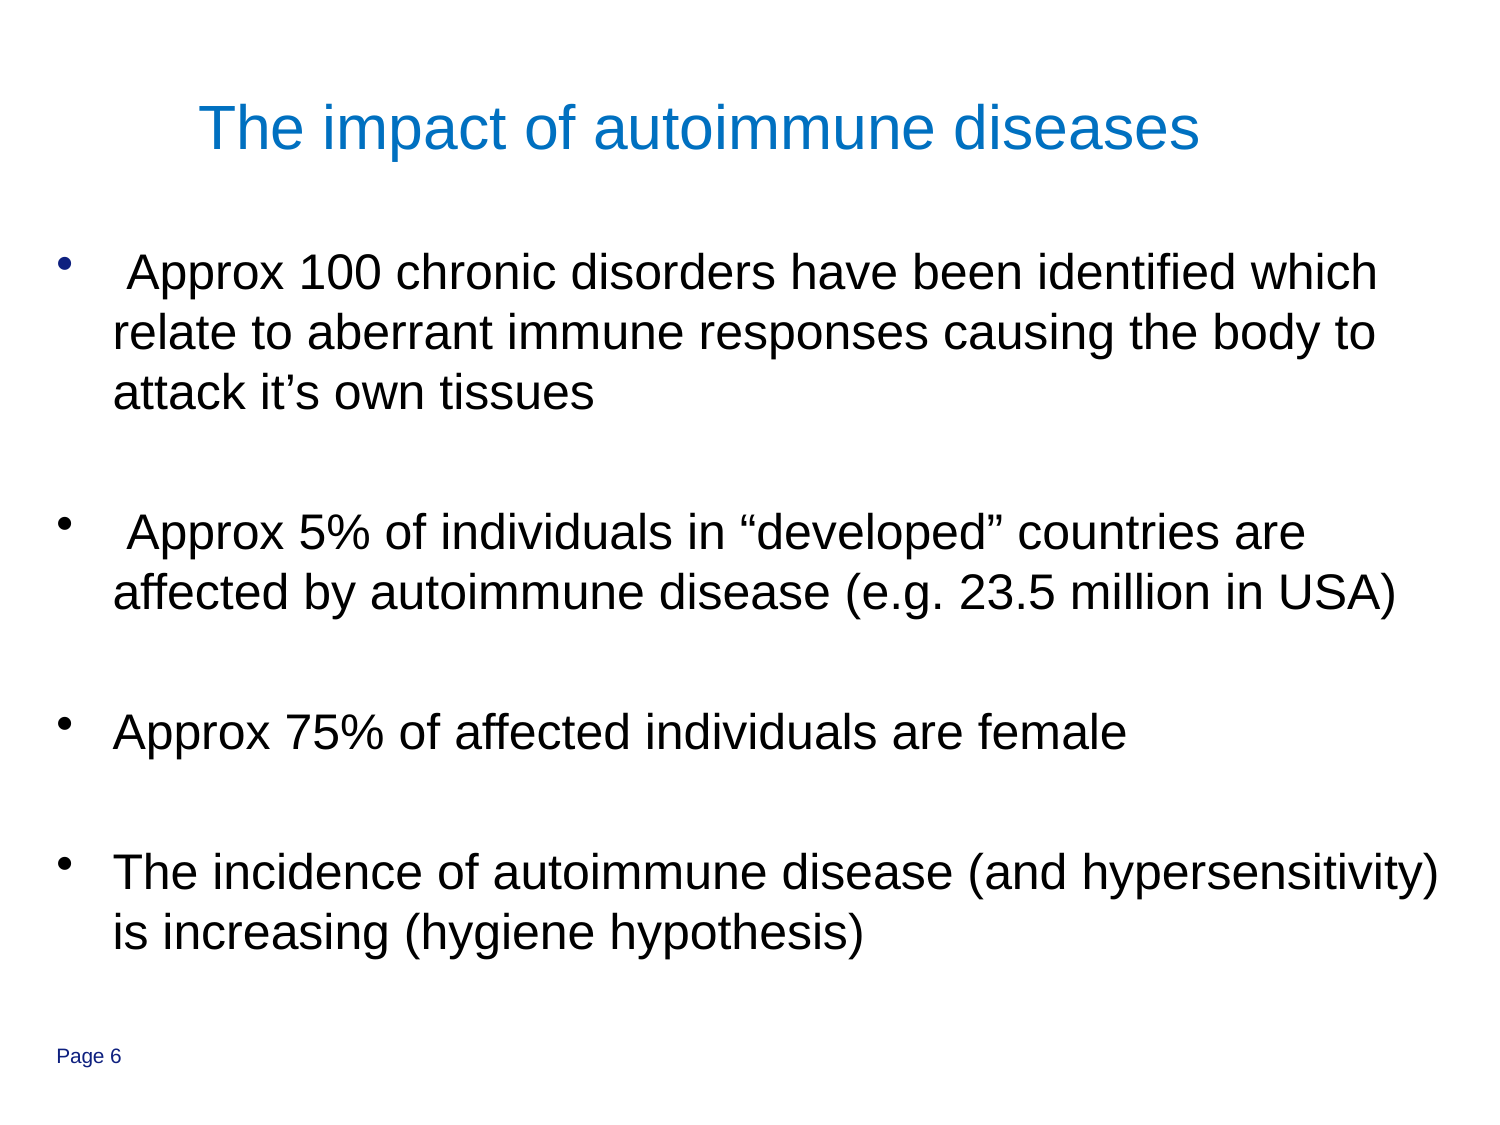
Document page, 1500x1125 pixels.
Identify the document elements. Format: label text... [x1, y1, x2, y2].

title The impact of autoimmune diseases [182, 30, 1459, 219]
list Approx 100 chronic disorders have been identified which relate to aberrant immune responses causing the body to attack it’s own tissues Approx 5% of individuals in “developed” countries are affected by autoimmune disease (e.g. 23.5 million in USA) Approx 75% of affected individuals are female The incidence of autoimmune disease (and hypersensitivity) is increasing (hygiene hypothesis) [40, 231, 1477, 907]
slide_number Page 6 [40, 1034, 392, 1114]
